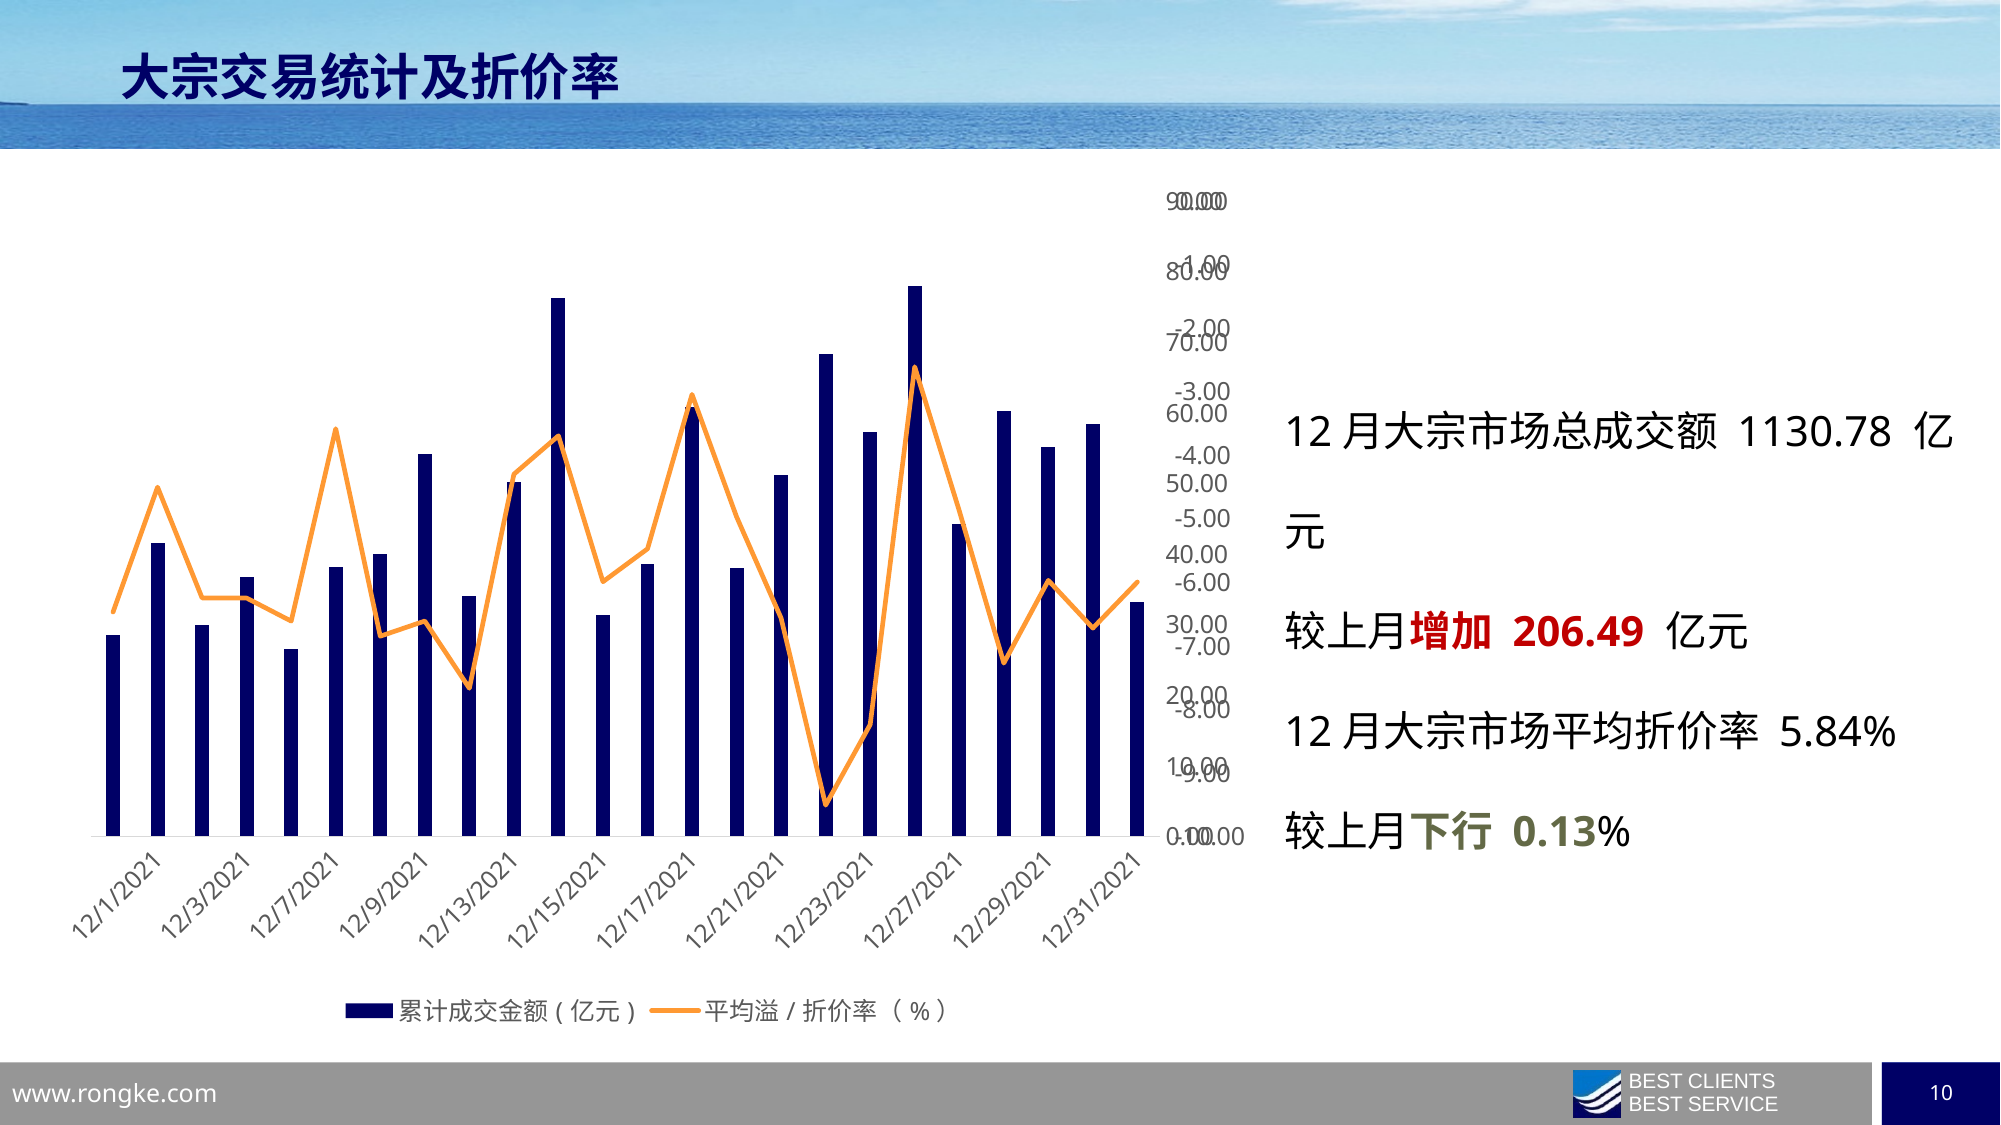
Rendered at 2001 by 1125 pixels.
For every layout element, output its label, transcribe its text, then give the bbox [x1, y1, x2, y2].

text_box 大宗交易统计及折价率 [120, 45, 652, 105]
chart [37, 166, 1270, 1035]
picture [0, 0, 2000, 149]
picture [1573, 1070, 1621, 1118]
text_box 12月大宗市场总成交额 1130.78 亿元 较上月增加 206.49 亿元 12月大宗市场平均折价率 5.84% 较上月下行 0.13% [1275, 347, 2000, 863]
